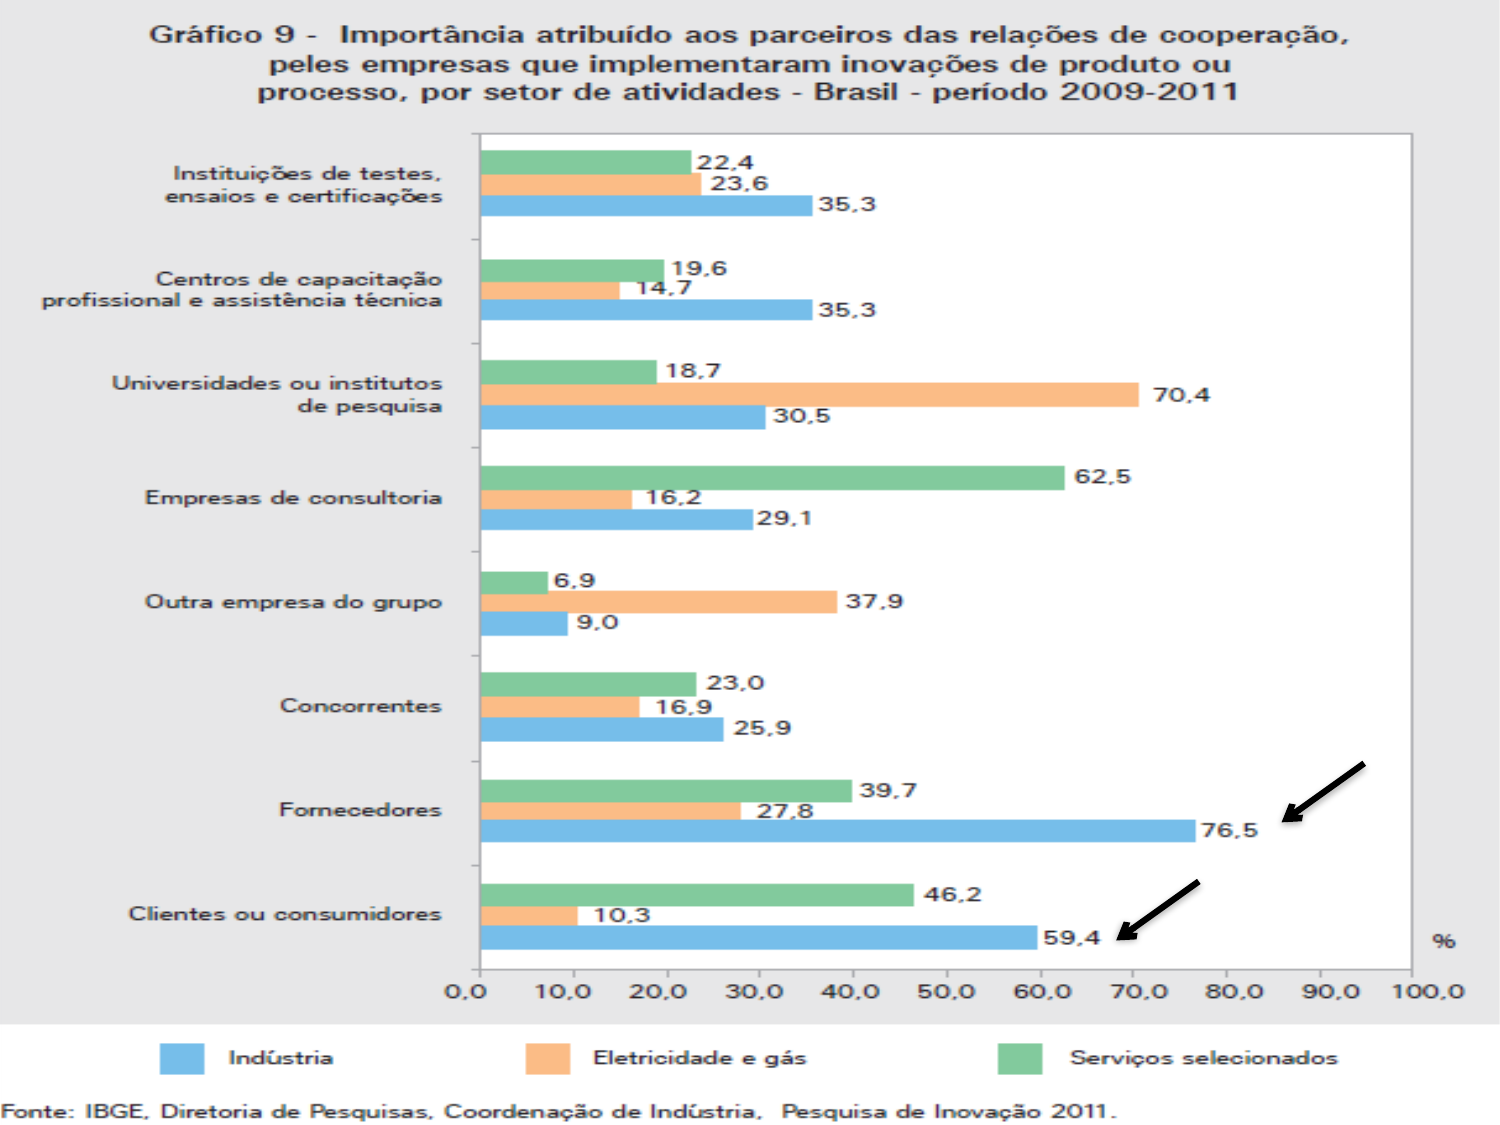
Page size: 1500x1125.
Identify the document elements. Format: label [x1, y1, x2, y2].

picture [0, 0, 1500, 1125]
text_box [1115, 881, 1200, 941]
text_box [1281, 762, 1365, 823]
